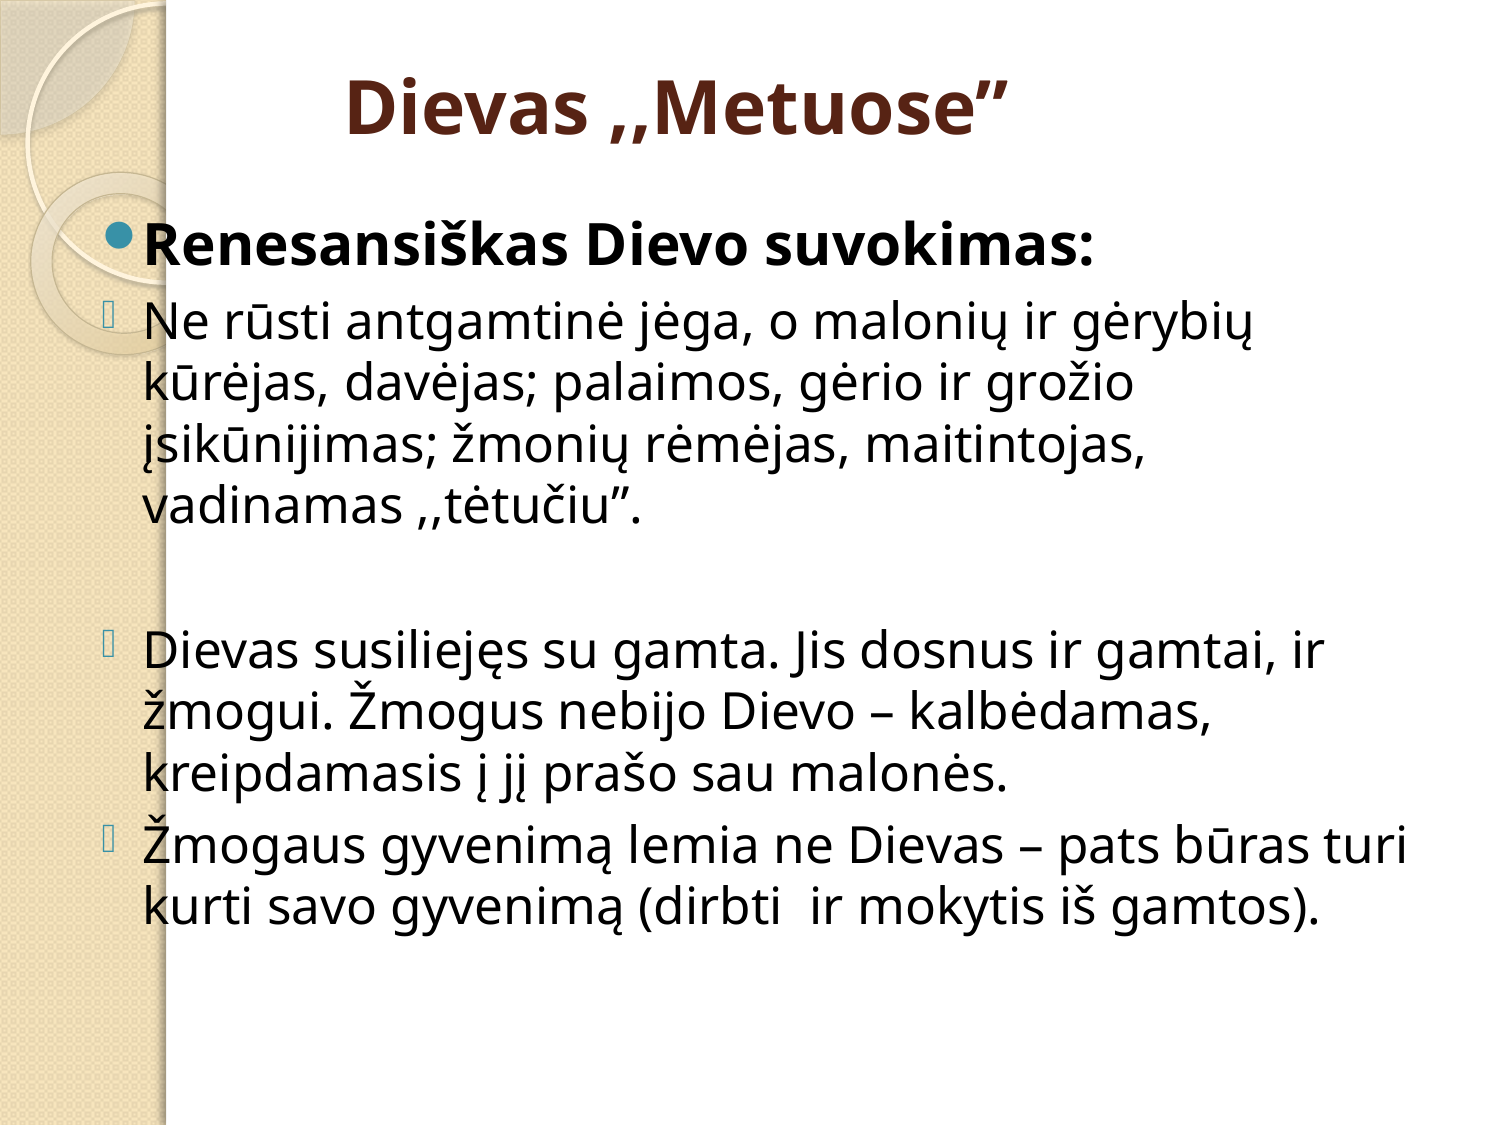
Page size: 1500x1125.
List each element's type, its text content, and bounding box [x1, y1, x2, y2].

title Dievas ,,Metuose” [75, 45, 1425, 164]
list Renesansiškas Dievo suvokimas: Ne rūsti antgamtinė jėga, o malonių ir gėrybių kūrėjas, davėjas; palaimos, gėrio ir grožio įsikūnijimas; žmonių rėmėjas, maitintojas, vadinamas ,,tėtučiu”. Dievas susiliejęs su gamta. Jis dosnus ir gamtai, ir žmogui. Žmogus nebijo Dievo – kalbėdamas, kreipdamasis į jį prašo sau malonės. Žmogaus gyvenimą lemia ne Dievas – pats būras turi kurti savo gyvenimą (dirbti ir mokytis iš gamtos). [75, 199, 1425, 1005]
